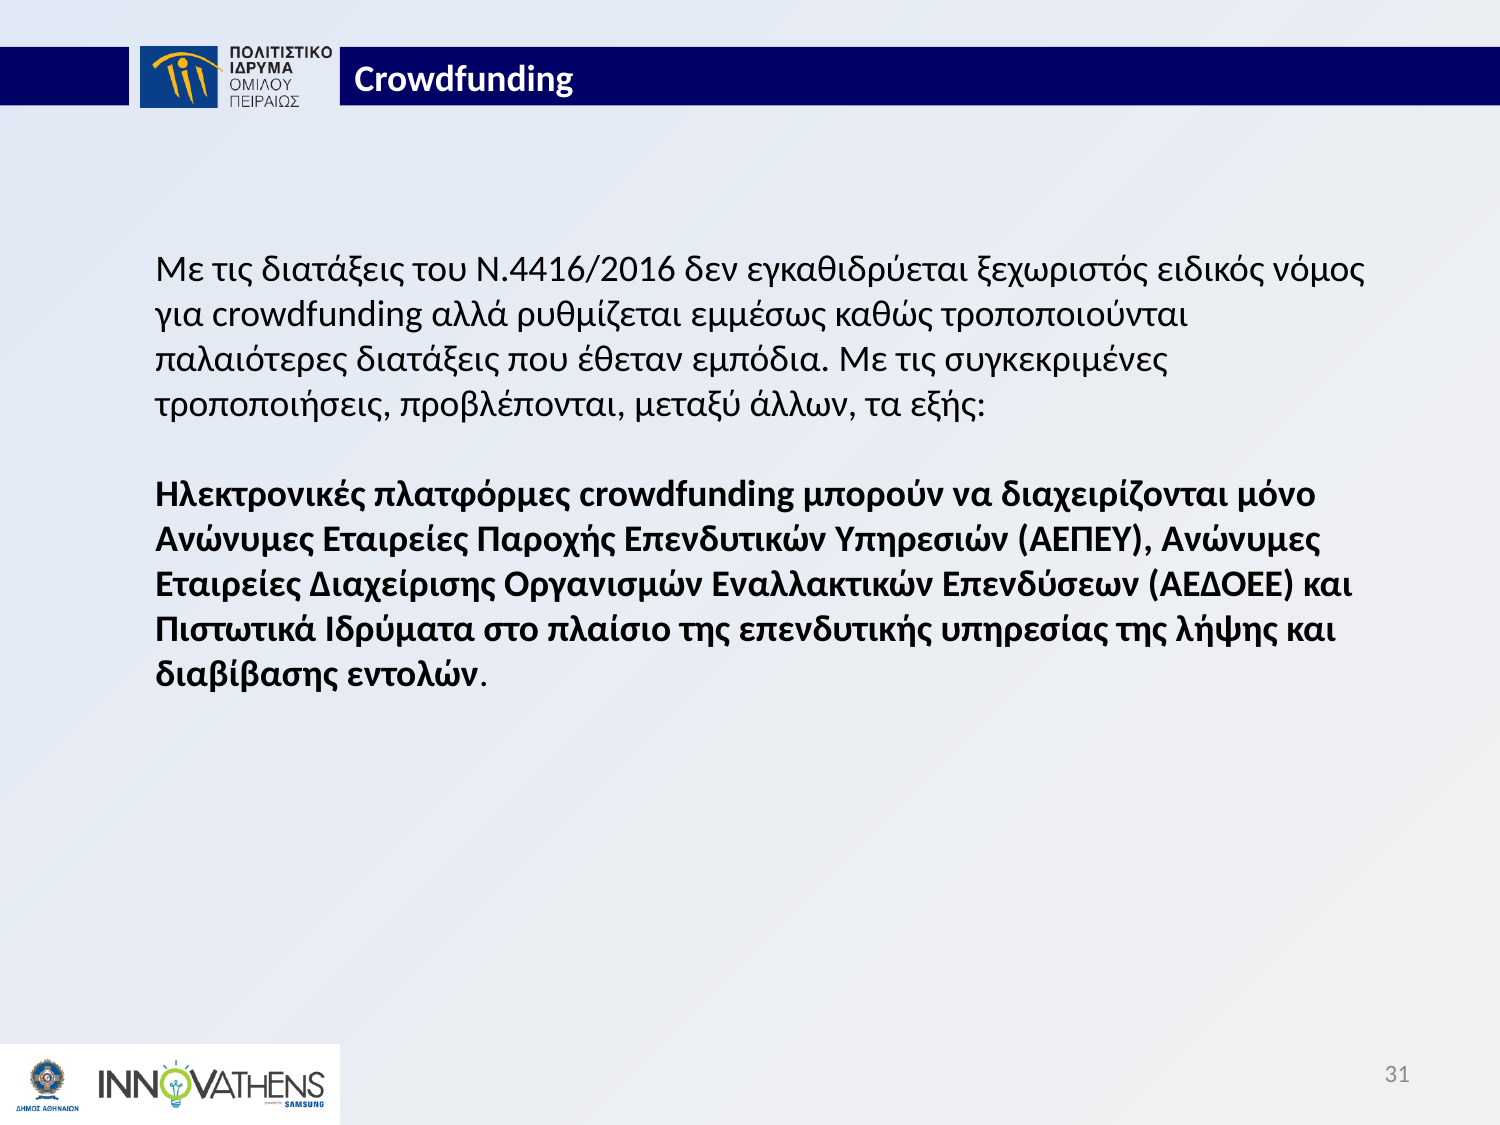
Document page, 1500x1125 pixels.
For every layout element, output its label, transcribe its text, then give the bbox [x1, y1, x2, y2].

slide_number 31 [1074, 1042, 1425, 1103]
text_box Crowdfunding [339, 46, 1500, 107]
text_box Με τις διατάξεις του Ν.4416/2016 δεν εγκαθιδρύεται ξεχωριστός ειδικός νόμος για crowdfunding αλλά ρυθμίζεται εμμέσως καθώς τροποποιούνται παλαιότερες διατάξεις που έθεταν εμπόδια. Με τις συγκεκριμένες τροποποιήσεις, προβλέπονται, μεταξύ άλλων, τα εξής: Ηλεκτρονικές πλατφόρμες crowdfunding μπορούν να διαχειρίζονται μόνο Ανώνυμες Εταιρείες Παροχής Επενδυτικών Υπηρεσιών (ΑΕΠΕΥ), Ανώνυμες Εταιρείες Διαχείρισης Οργανισμών Εναλλακτικών Επενδύσεων (ΑΕΔΟΕΕ) και Πιστωτικά Ιδρύματα στο πλαίσιο της επενδυτικής υπηρεσίας της λήψης και διαβίβασης εντολών. [140, 236, 1383, 747]
text_box [0, 45, 131, 107]
picture [0, 1043, 341, 1125]
picture [140, 46, 332, 108]
